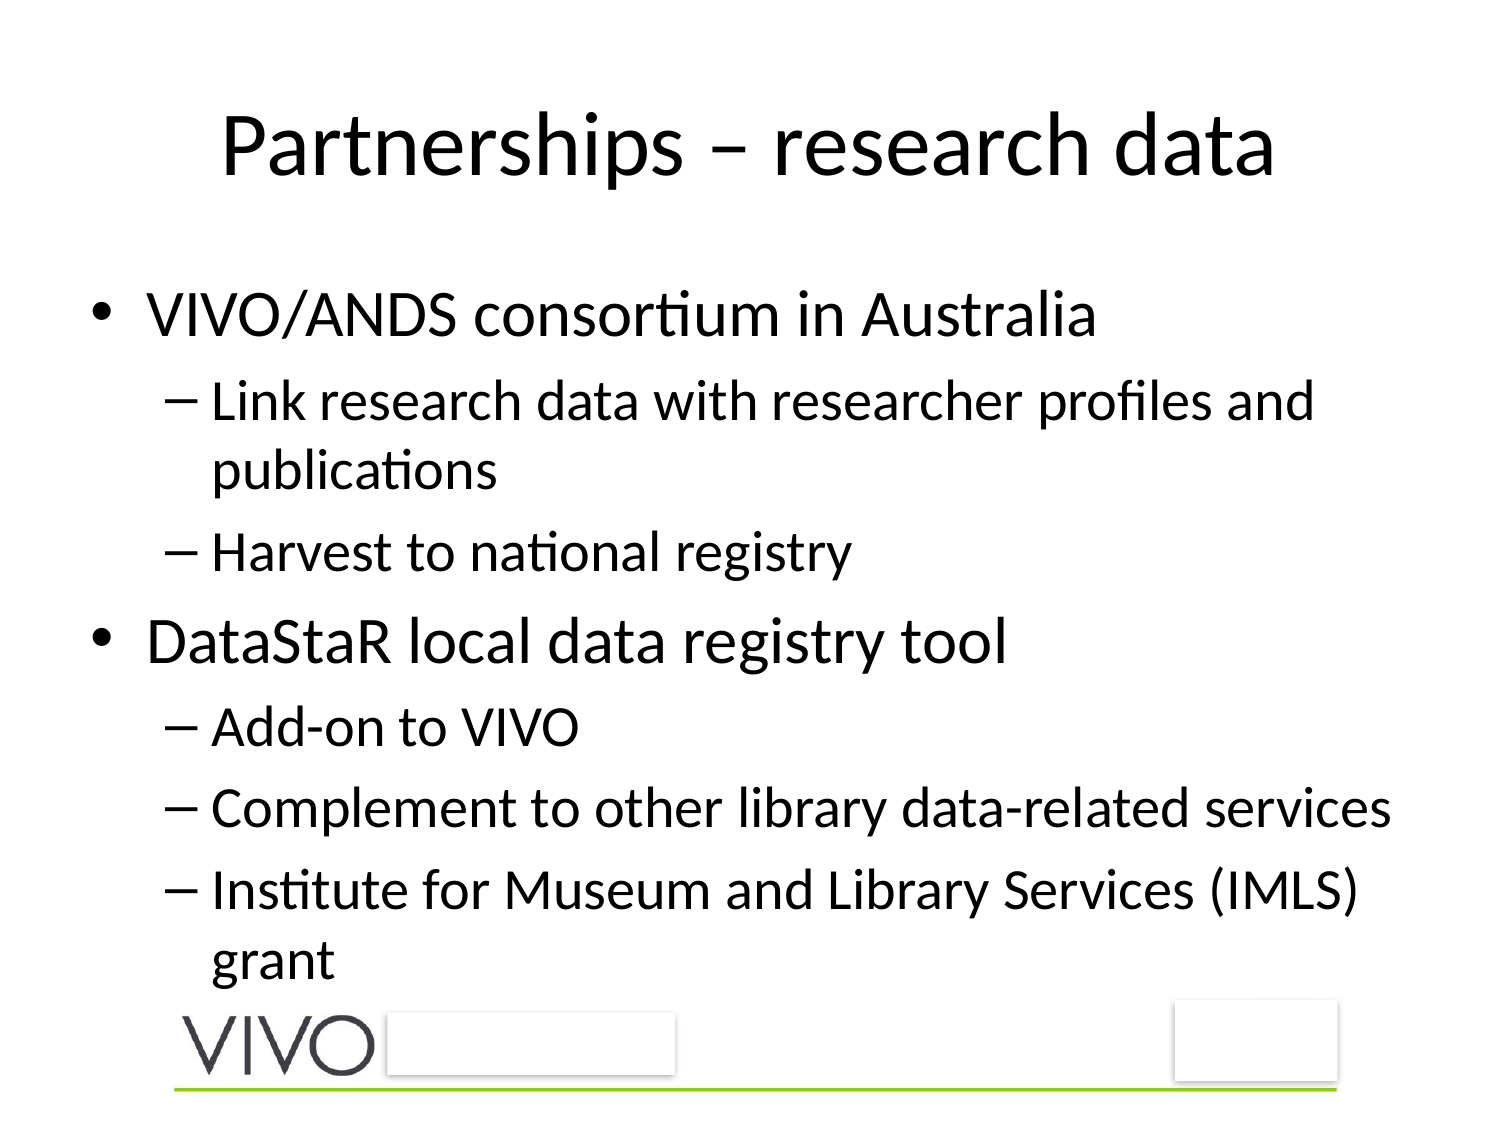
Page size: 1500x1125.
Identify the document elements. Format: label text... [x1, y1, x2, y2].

picture [156, 1005, 1350, 1102]
title Partnerships – research data [75, 45, 1425, 233]
list VIVO/ANDS consortium in Australia Link research data with researcher profiles and publications Harvest to national registry DataStaR local data registry tool Add-on to VIVO Complement to other library data-related services Institute for Museum and Library Services (IMLS) grant [75, 262, 1425, 1005]
